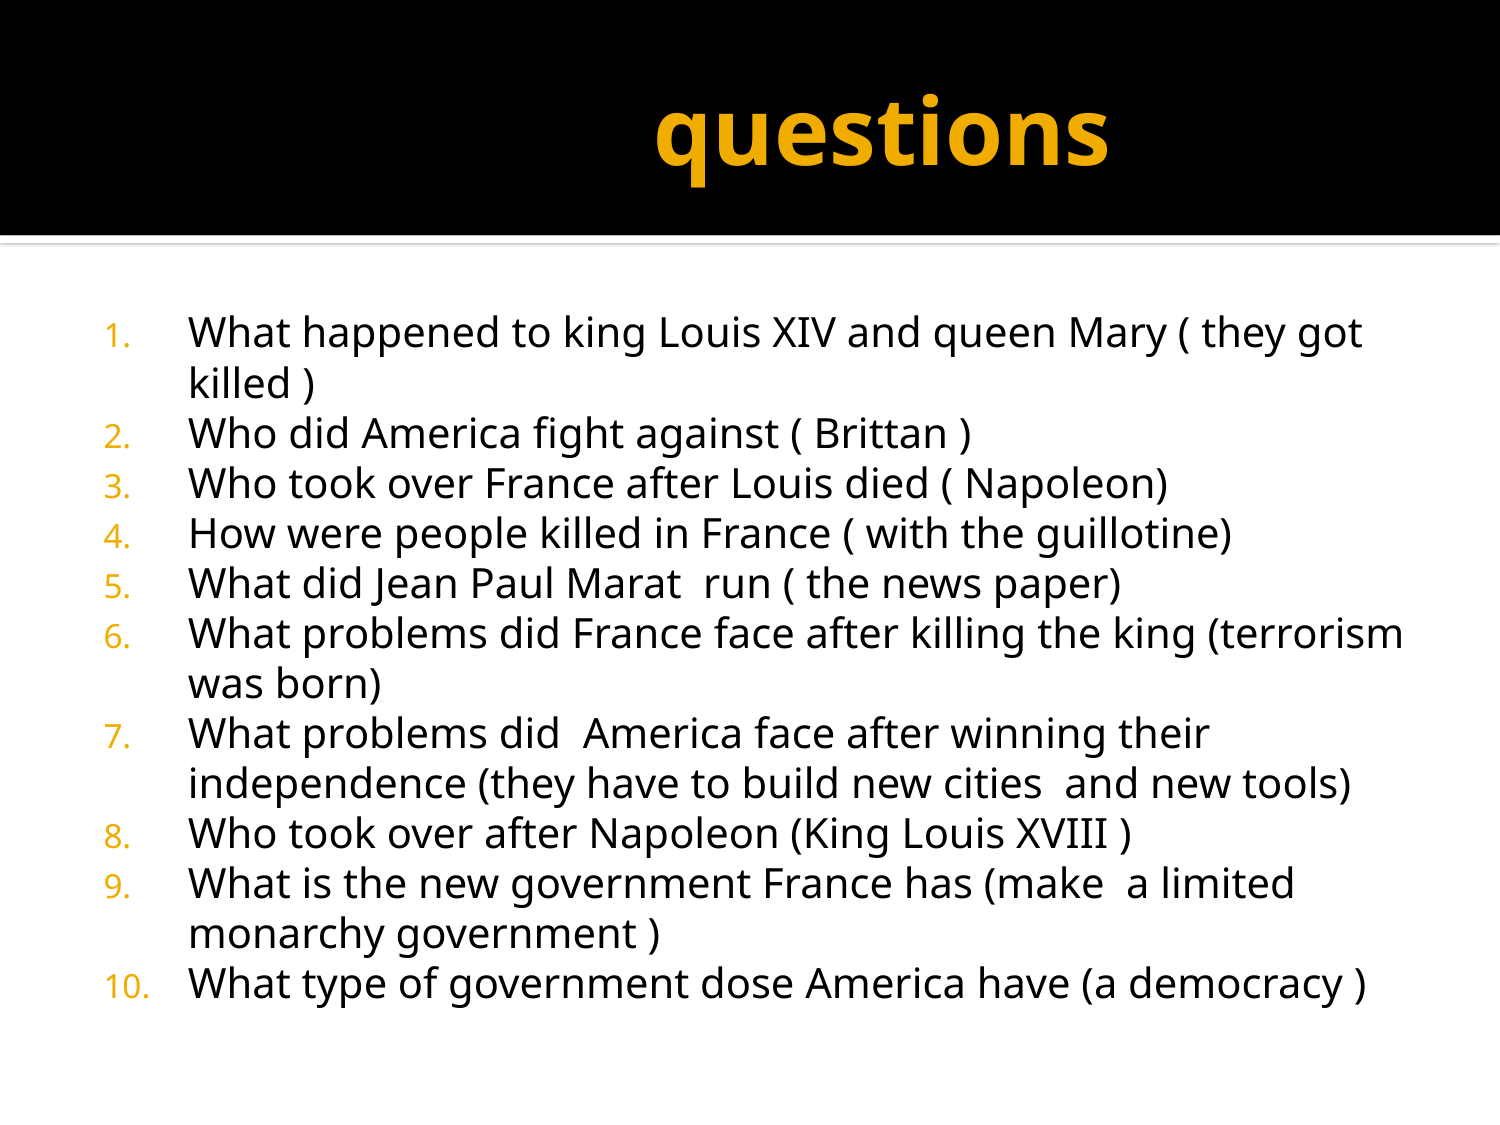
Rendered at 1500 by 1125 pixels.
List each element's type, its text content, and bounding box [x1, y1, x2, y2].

list What happened to king Louis XIV and queen Mary ( they got killed ) Who did America fight against ( Brittan ) Who took over France after Louis died ( Napoleon) How were people killed in France ( with the guillotine) What did Jean Paul Marat run ( the news paper) What problems did France face after killing the king (terrorism was born) What problems did America face after winning their independence (they have to build new cities and new tools) Who took over after Napoleon (King Louis XVIII ) What is the new government France has (make a limited monarchy government ) What type of government dose America have (a democracy ) [75, 291, 1425, 1050]
title questions [75, 25, 1425, 231]
